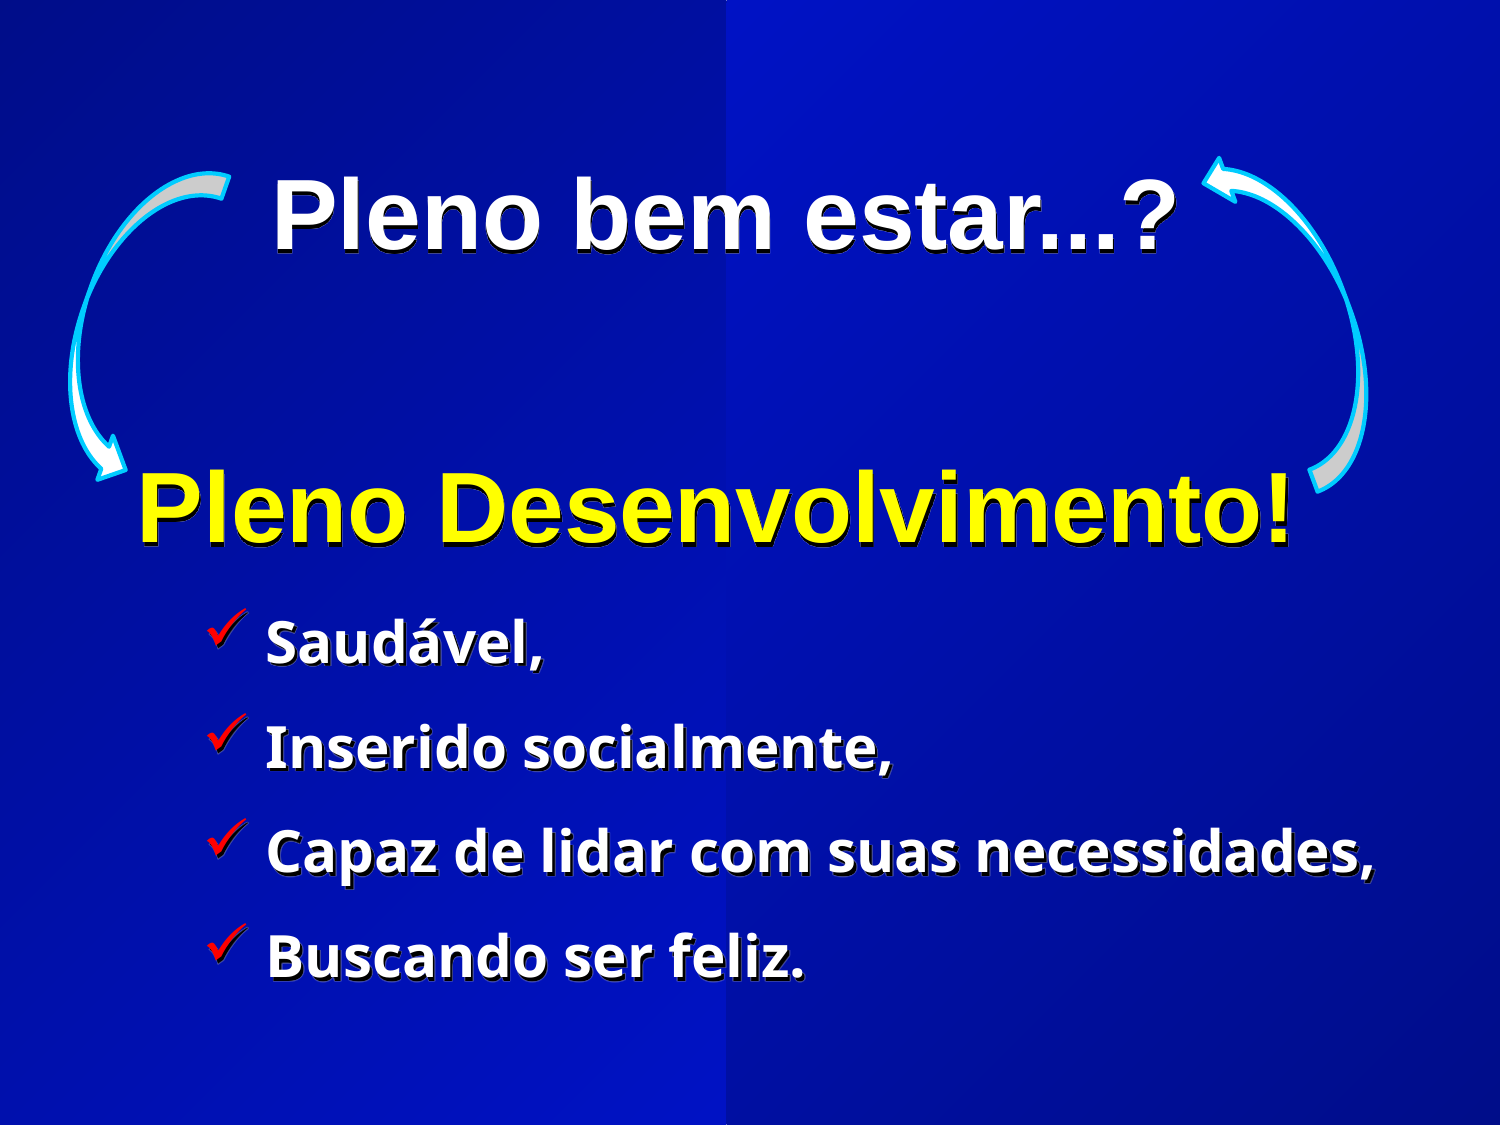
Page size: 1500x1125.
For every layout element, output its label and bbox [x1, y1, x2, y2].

text_box [0, 0, 1500, 1125]
